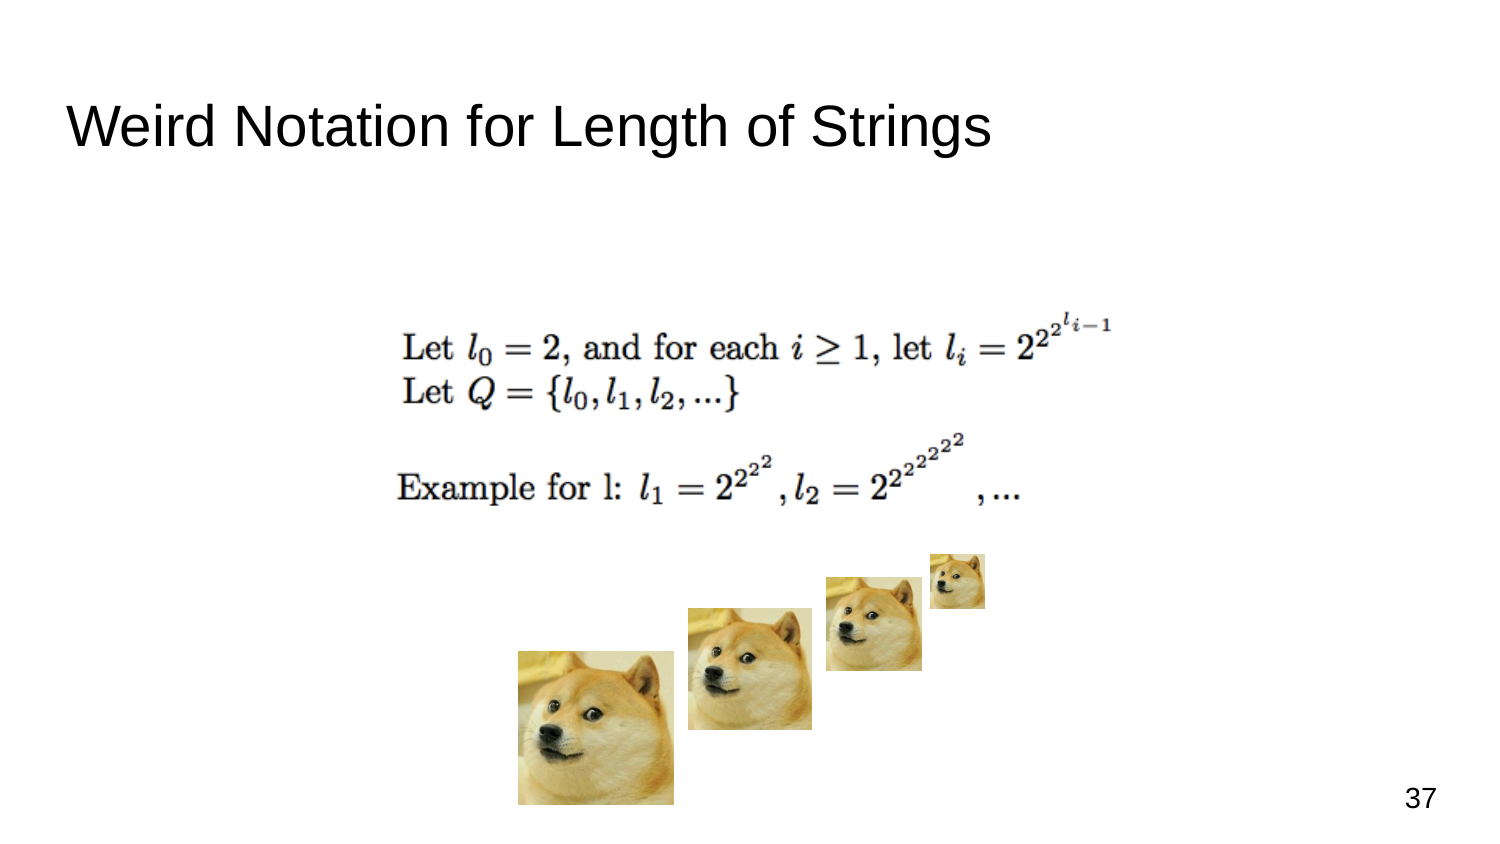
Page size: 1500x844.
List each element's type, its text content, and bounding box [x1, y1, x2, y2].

picture [362, 310, 1138, 536]
picture [518, 651, 674, 805]
picture [687, 607, 813, 731]
picture [825, 576, 922, 672]
title Weird Notation for Length of Strings [51, 72, 1449, 167]
picture [930, 554, 985, 609]
slide_number ‹#› [1389, 764, 1480, 830]
